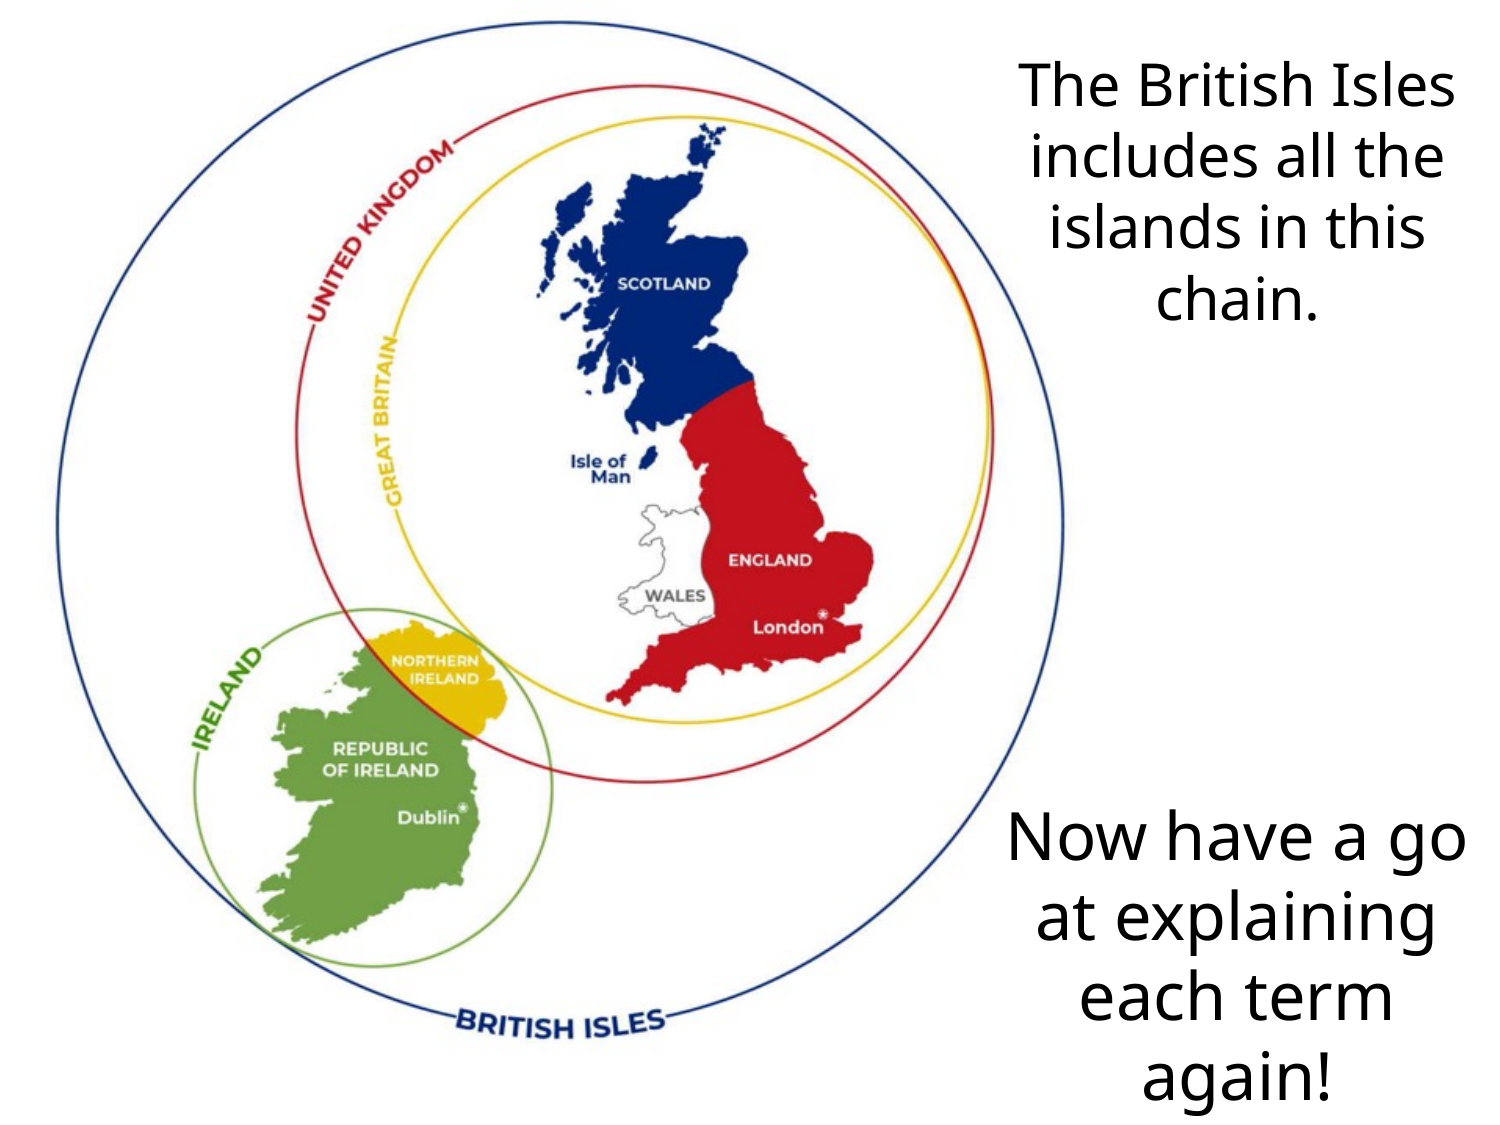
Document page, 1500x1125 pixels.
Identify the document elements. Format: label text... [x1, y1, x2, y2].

picture [0, 0, 1193, 1070]
text_box Now have a go at explaining each term again! [974, 786, 1500, 1122]
title The British Isles includes all the islands in this chain. [1196, 37, 1500, 413]
